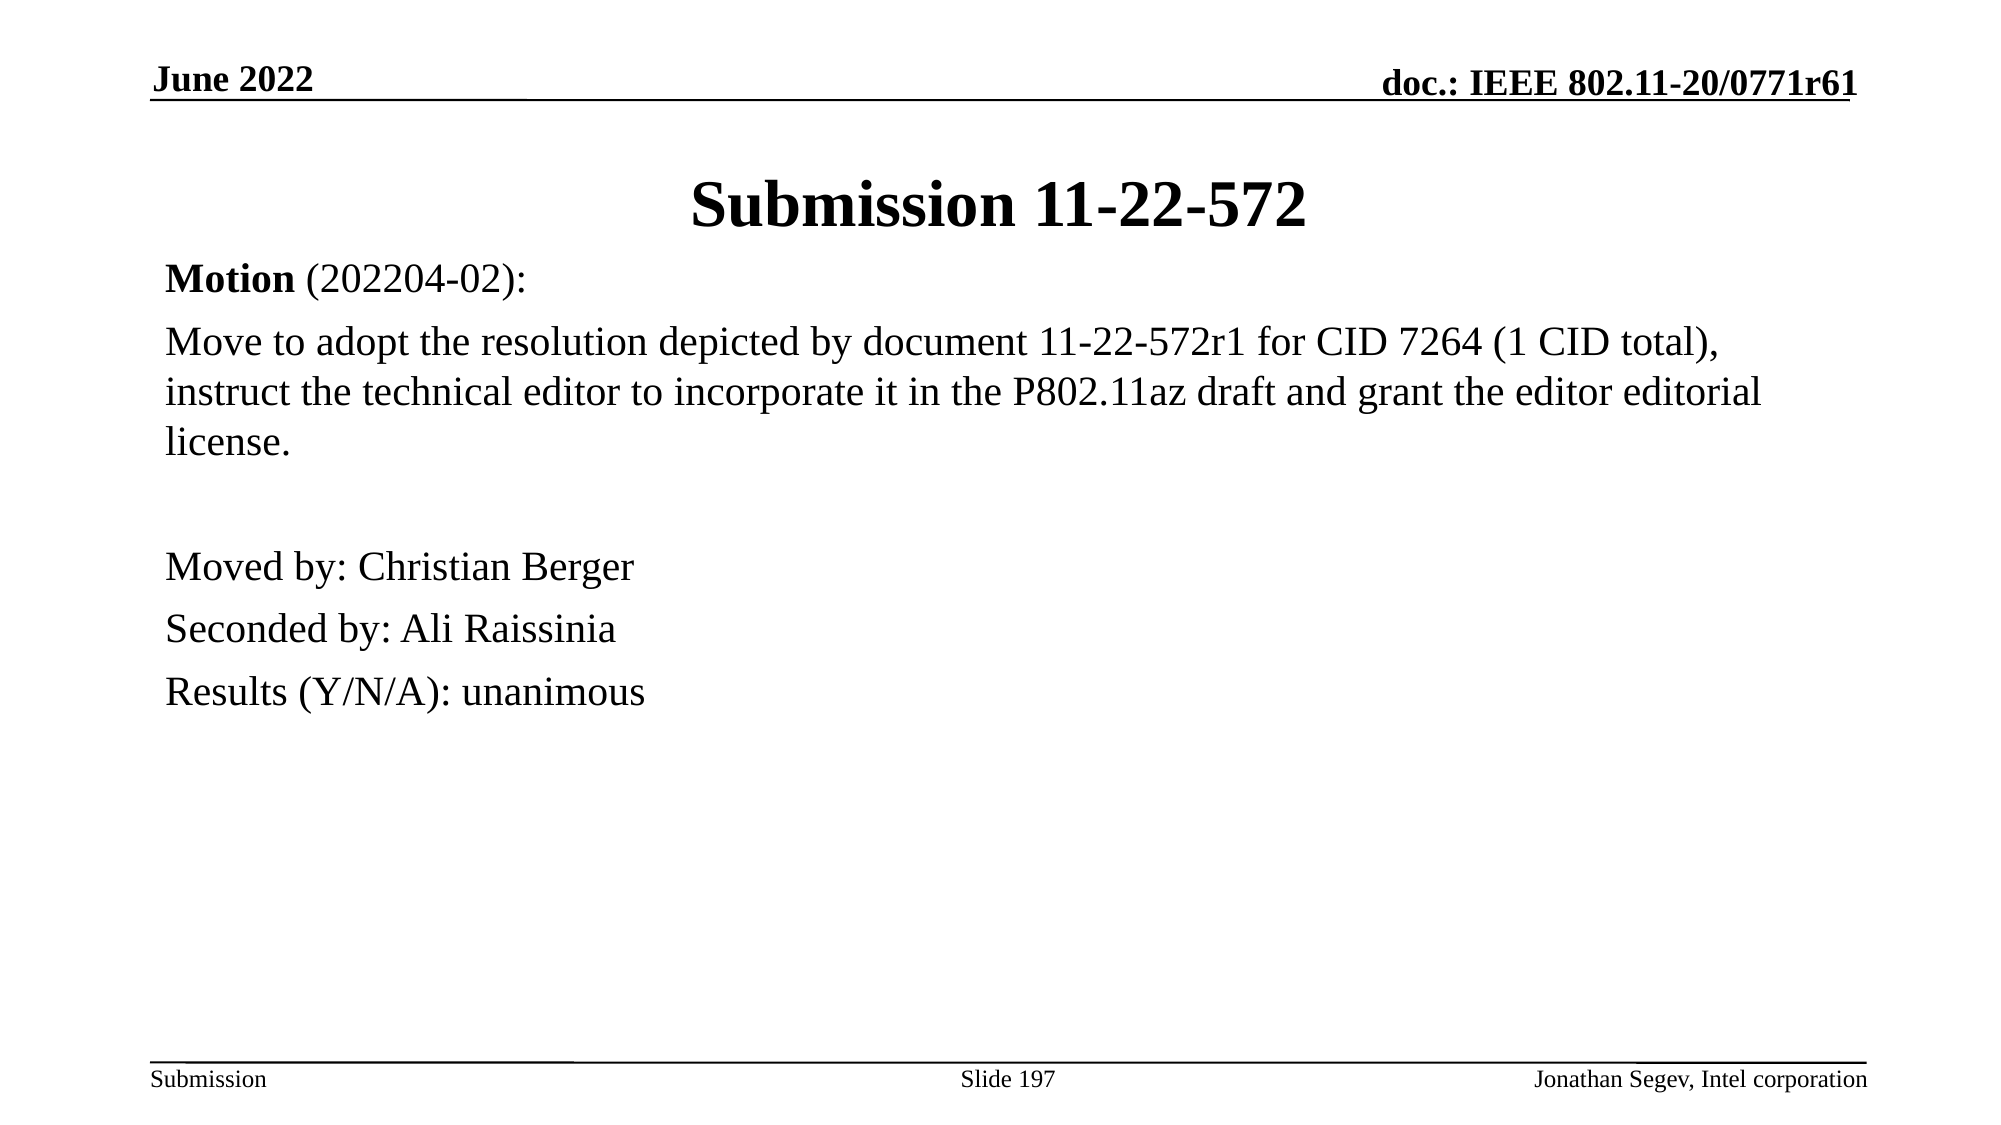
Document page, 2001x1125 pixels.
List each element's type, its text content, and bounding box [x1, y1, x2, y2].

footer Jonathan Segev, Intel corporation [1171, 1061, 1869, 1093]
slide_number Slide 197 [950, 1061, 1067, 1123]
title Submission 11-22-572 [149, 112, 1850, 243]
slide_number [152, 54, 563, 100]
list Motion (202204-02): Move to adopt the resolution depicted by document 11-22-572r1 for CID 7264 (1 CID total), instruct the technical editor to incorporate it in the P802.11az draft and grant the editor editorial license. Moved by: Christian Berger Seconded by: Ali Raissinia Results (Y/N/A): unanimous [149, 243, 1850, 1000]
